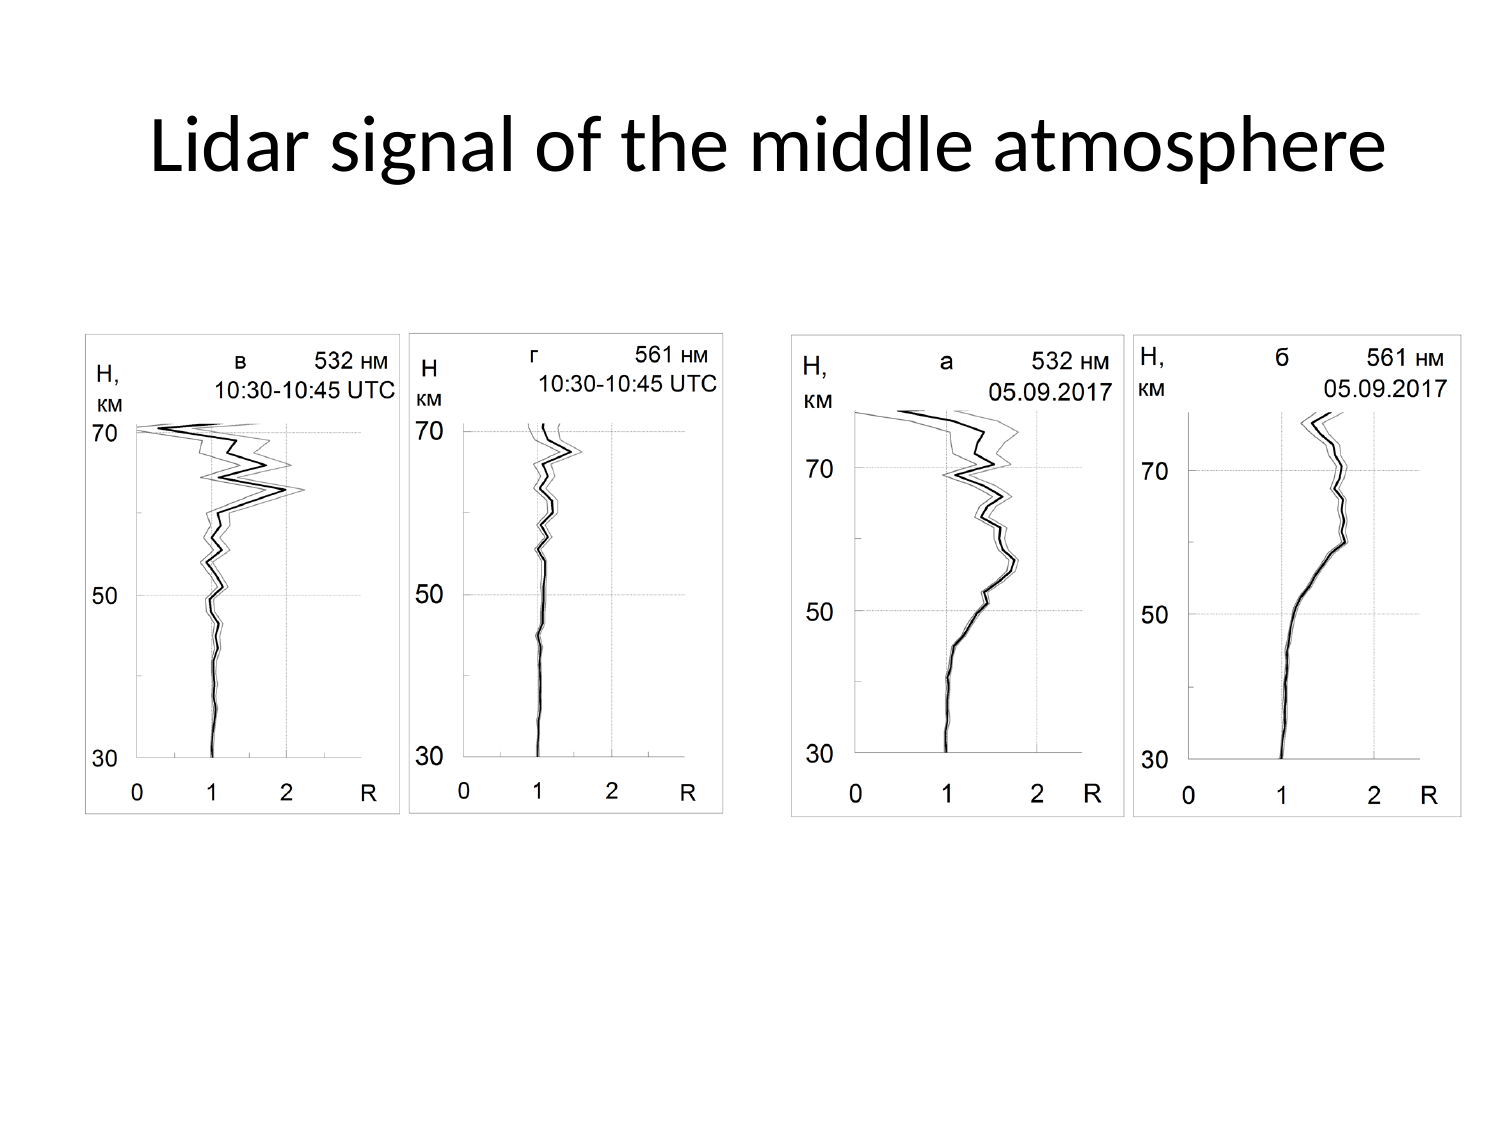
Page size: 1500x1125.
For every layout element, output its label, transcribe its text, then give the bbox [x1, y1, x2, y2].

picture [81, 327, 727, 820]
picture [784, 327, 1466, 823]
title Lidar signal of the middle atmosphere [75, 45, 1465, 233]
